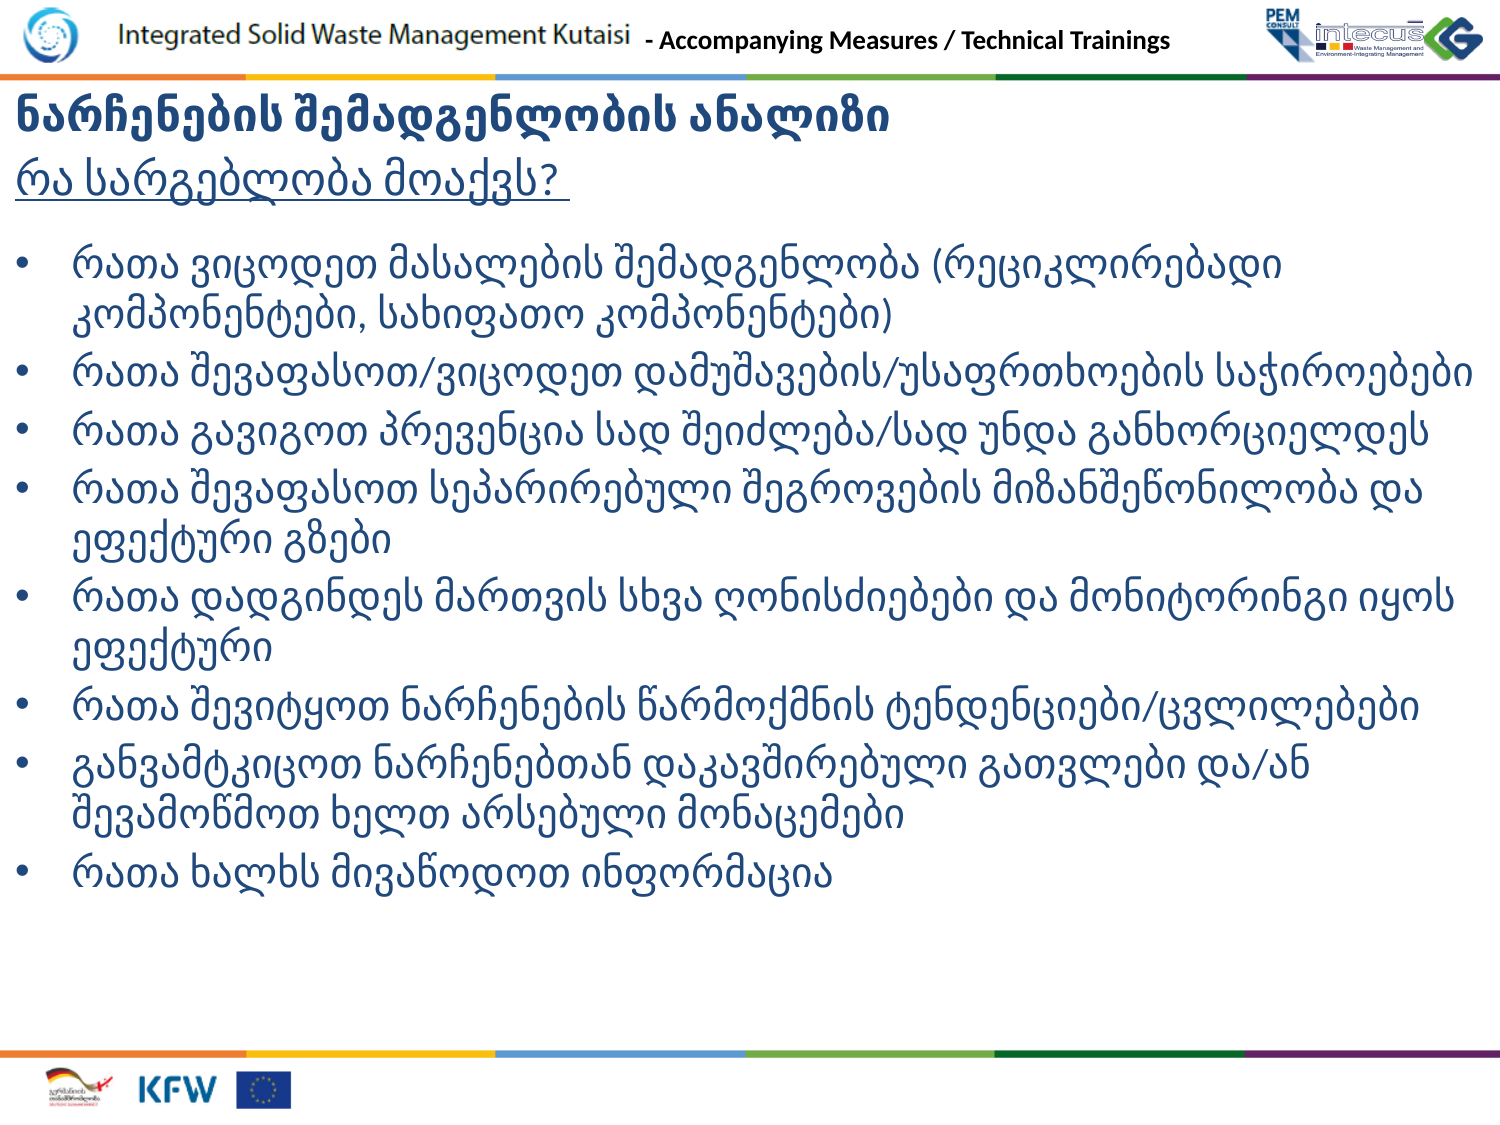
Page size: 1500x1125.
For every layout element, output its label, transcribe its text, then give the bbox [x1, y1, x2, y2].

picture [0, 0, 1500, 78]
picture [0, 1048, 1500, 1125]
text_box ნარჩენების შემადგენლობის ანალიზი რა სარგებლობა მოაქვს? რათა ვიცოდეთ მასალების შემადგენლობა (რეციკლირებადი კომპონენტები, სახიფათო კომპონენტები) რათა შევაფასოთ/ვიცოდეთ დამუშავების/უსაფრთხოების საჭიროებები რათა გავიგოთ პრევენცია სად შეიძლება/სად უნდა განხორციელდეს რათა შევაფასოთ სეპარირებული შეგროვების მიზანშეწონილობა და ეფექტური გზები რათა დადგინდეს მართვის სხვა ღონისძიებები და მონიტორინგი იყოს ეფექტური რათა შევიტყოთ ნარჩენების წარმოქმნის ტენდენციები/ცვლილებები განვამტკიცოთ ნარჩენებთან დაკავშირებული გათვლები და/ან შევამოწმოთ ხელთ არსებული მონაცემები რათა ხალხს მივაწოდოთ ინფორმაცია [0, 78, 1500, 1047]
